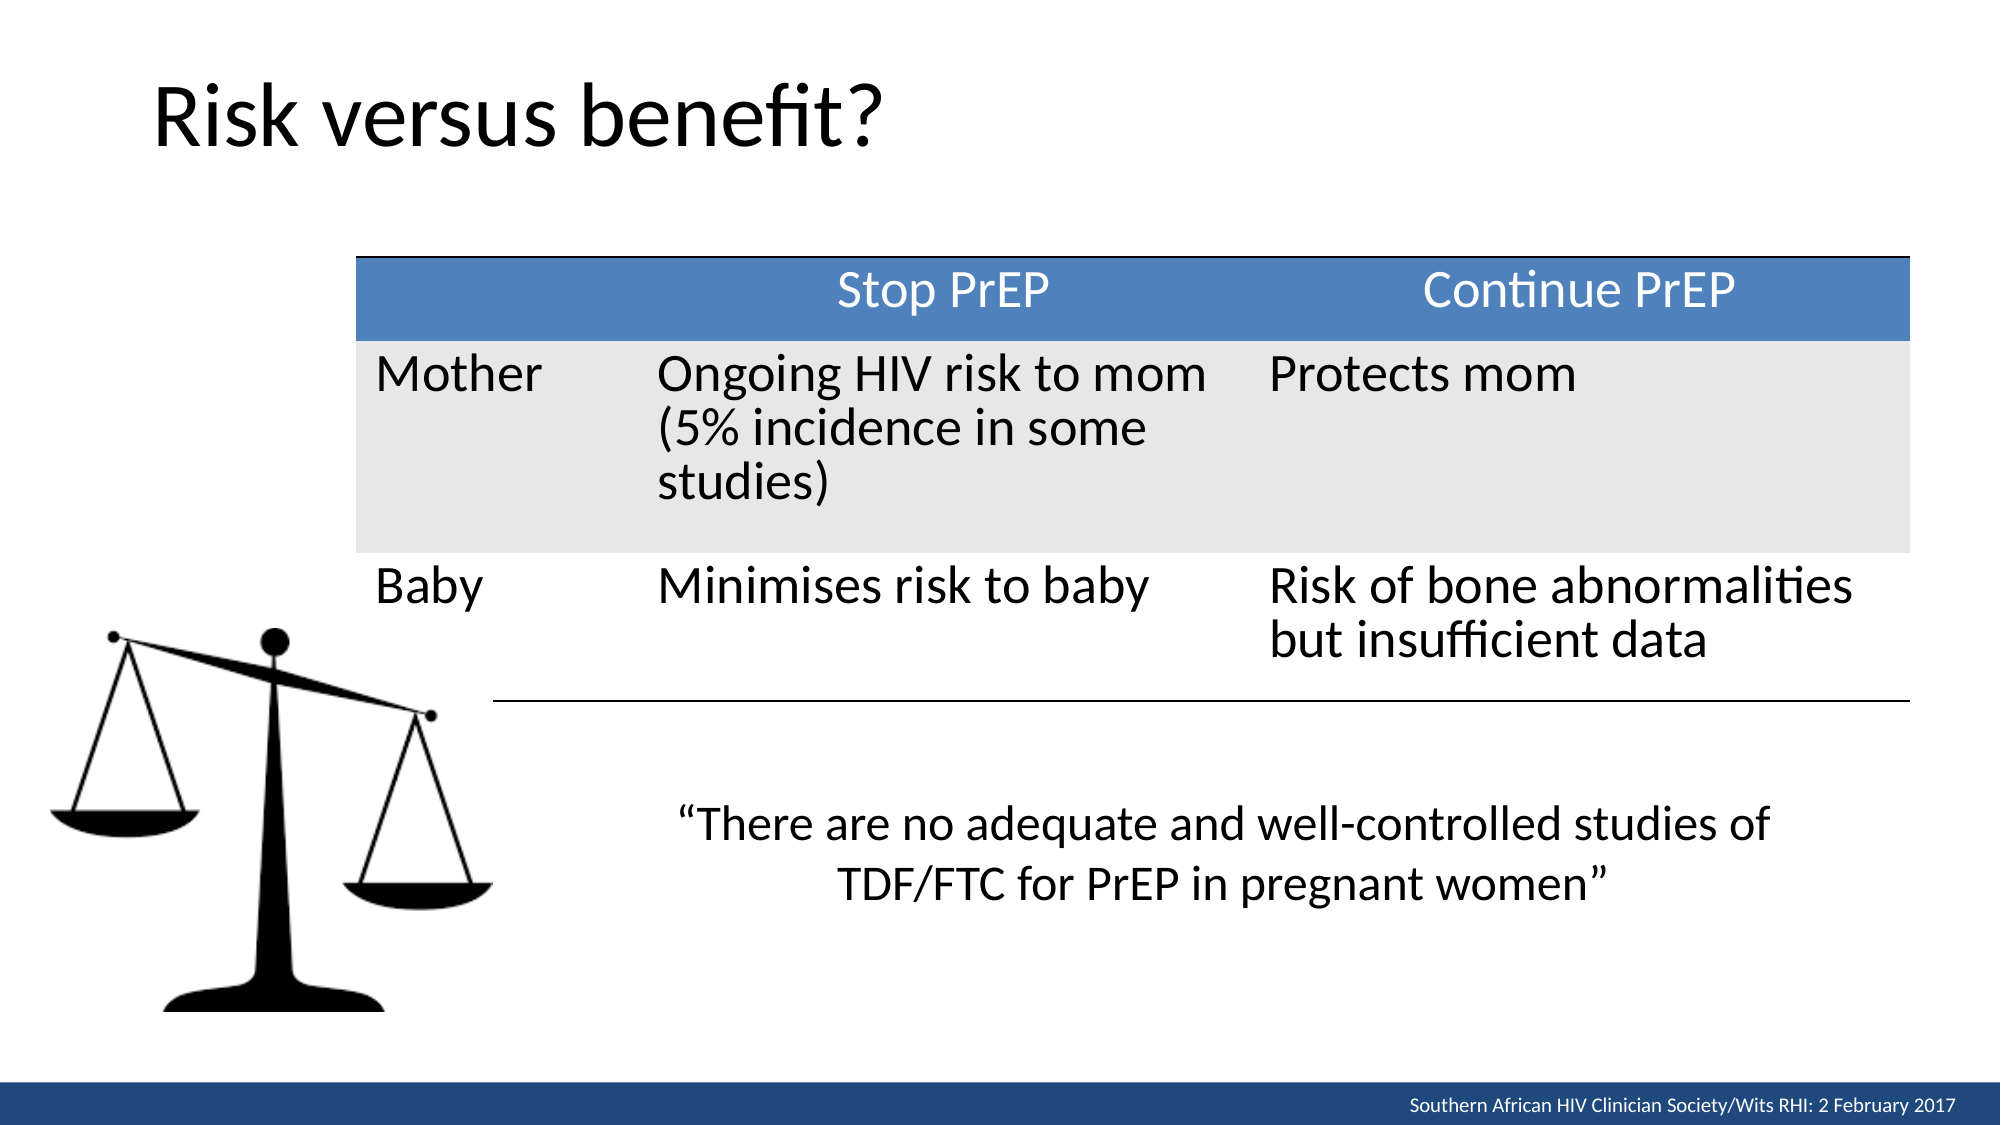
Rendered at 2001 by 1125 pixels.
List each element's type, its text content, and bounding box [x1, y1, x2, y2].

title Risk versus benefit? [137, 59, 1863, 278]
table_cell Protects mom [1250, 341, 1910, 553]
table_cell Ongoing HIV risk to mom (5% incidence in some studies) [639, 341, 1250, 553]
table_cell Risk of bone abnormalities but insufficient data [1250, 553, 1910, 700]
picture [49, 628, 493, 1012]
table_header Stop PrEP [639, 258, 1250, 341]
table_cell Mother [356, 341, 639, 553]
table_header [356, 258, 639, 341]
table_header Continue PrEP [1250, 258, 1910, 341]
table_cell Baby [356, 553, 639, 700]
table_cell Minimises risk to baby [639, 553, 1250, 700]
text_box “There are no adequate and well-controlled studies of TDF/FTC for PrEP in pregnant women” [584, 783, 1863, 919]
